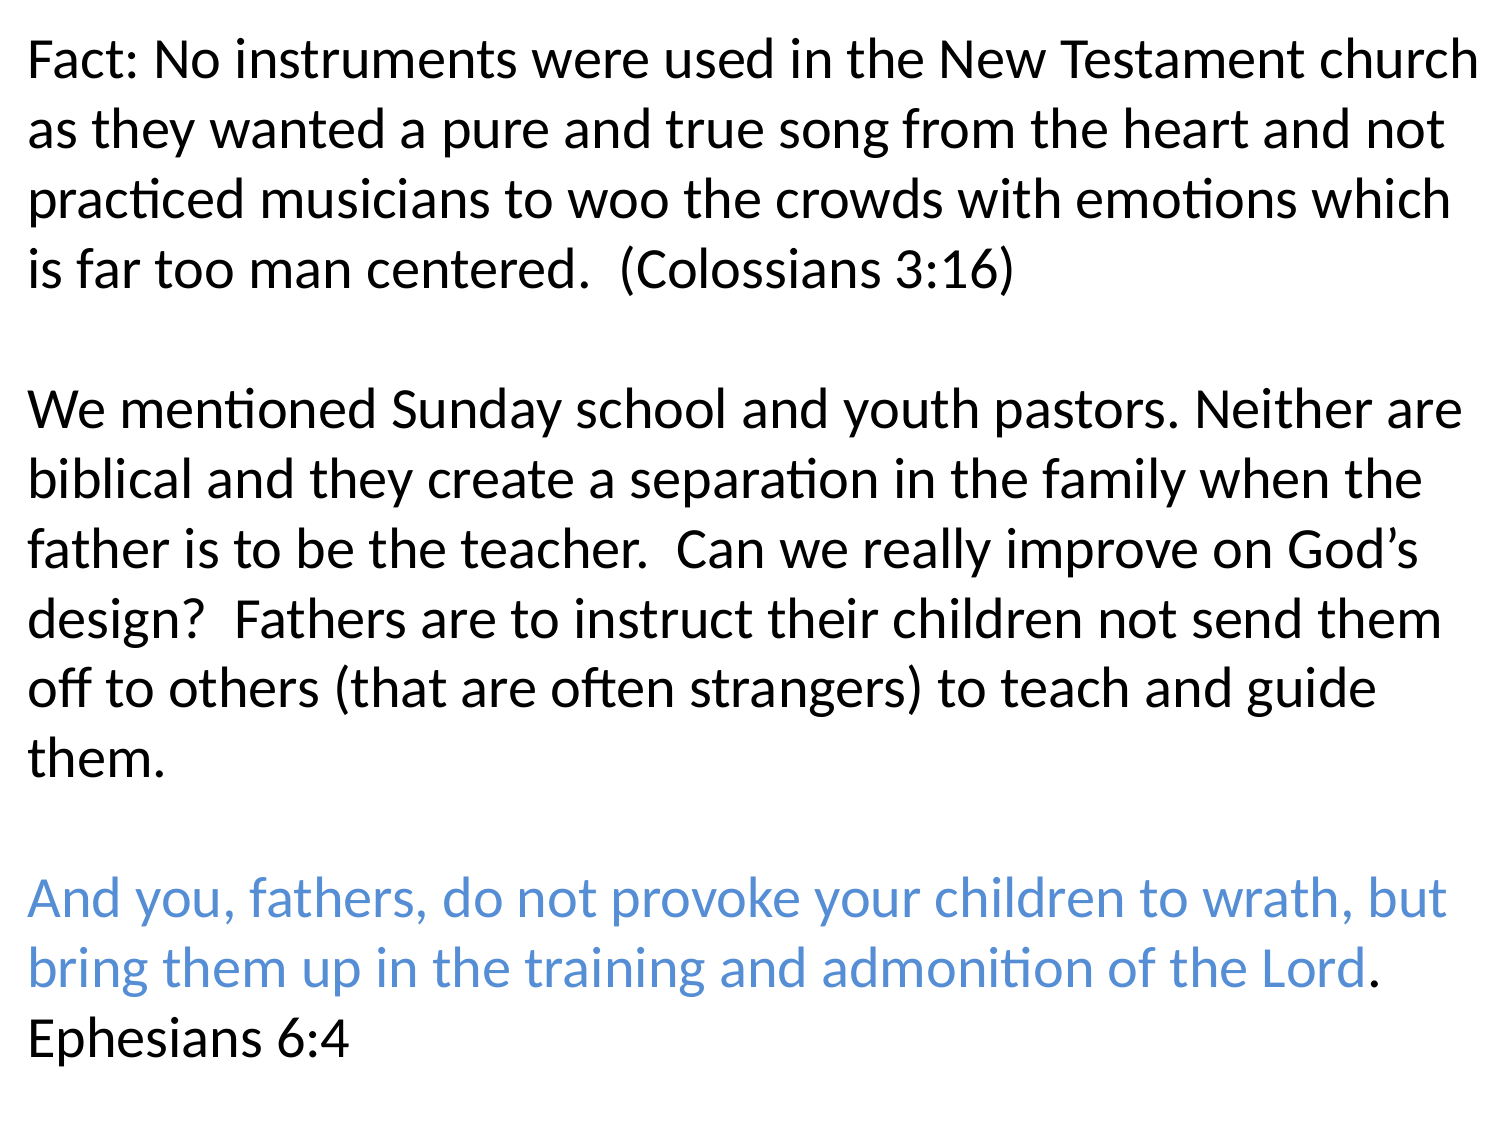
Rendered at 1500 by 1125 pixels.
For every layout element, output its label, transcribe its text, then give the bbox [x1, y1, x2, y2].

text_box Fact: No instruments were used in the New Testament church as they wanted a pure and true song from the heart and not practiced musicians to woo the crowds with emotions which is far too man centered. (Colossians 3:16) We mentioned Sunday school and youth pastors. Neither are biblical and they create a separation in the family when the father is to be the teacher. Can we really improve on God’s design? Fathers are to instruct their children not send them off to others (that are often strangers) to teach and guide them. And you, fathers, do not provoke your children to wrath, but bring them up in the training and admonition of the Lord. Ephesians 6:4 [12, 12, 1500, 1125]
